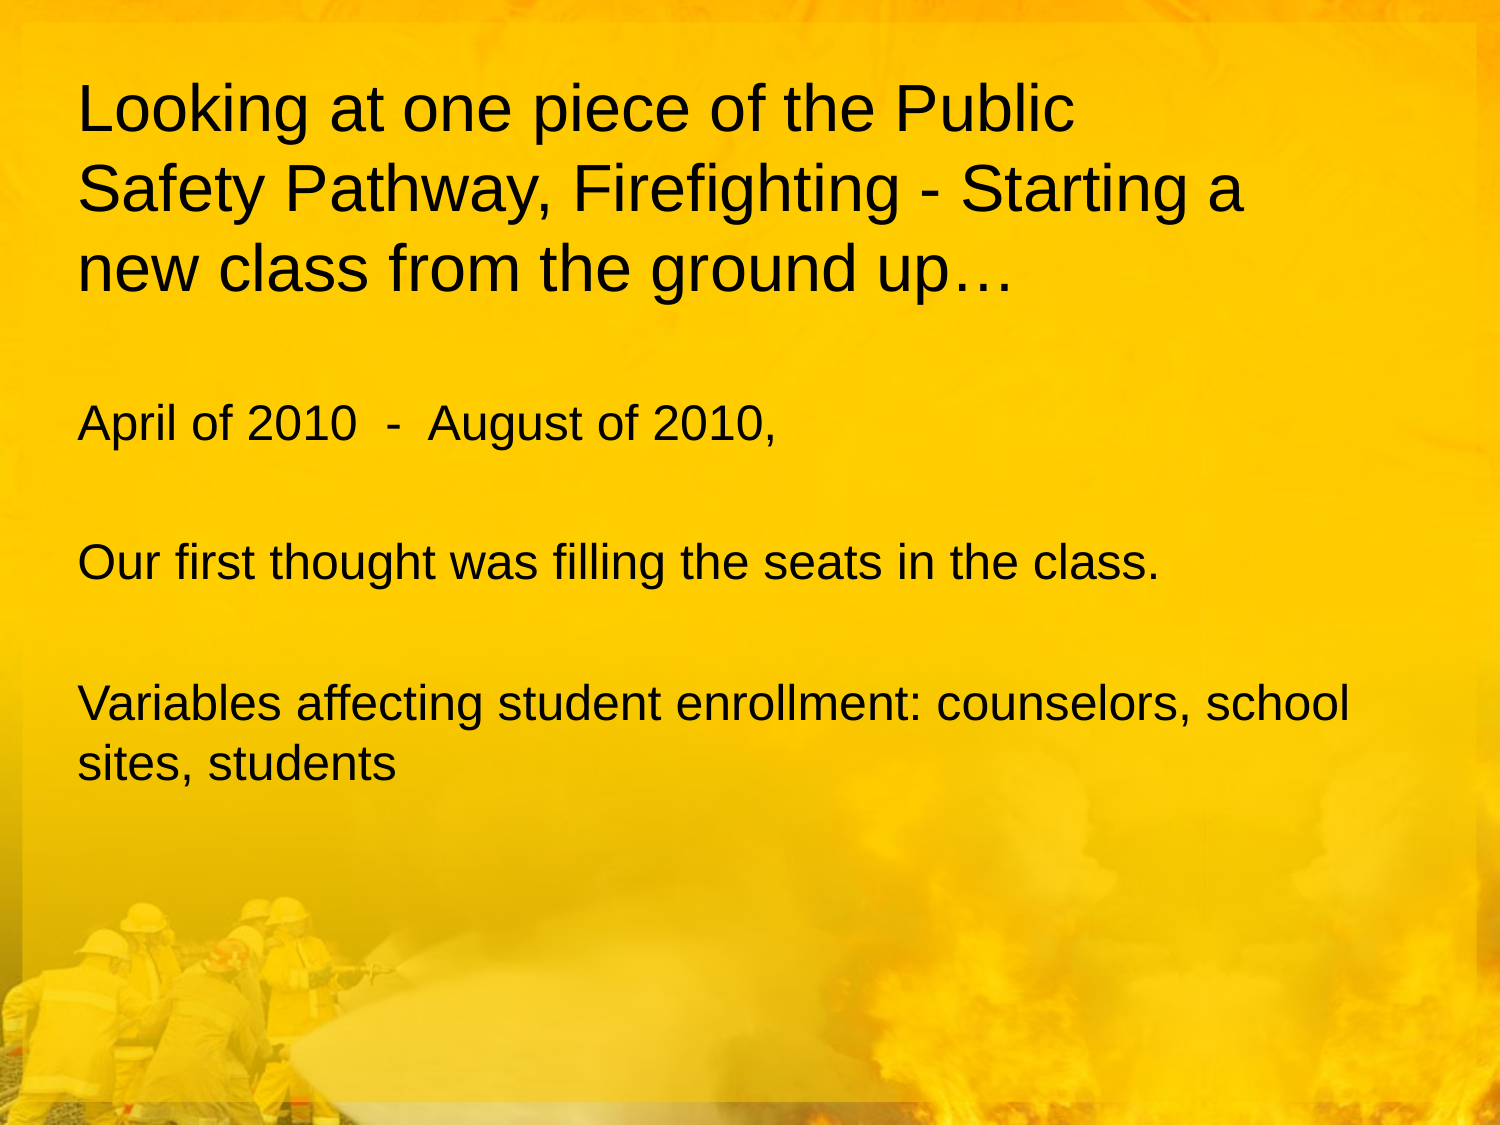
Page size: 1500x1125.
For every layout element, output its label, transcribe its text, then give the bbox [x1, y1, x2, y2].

title Looking at one piece of the Public Safety Pathway, Firefighting - Starting a new class from the ground up… [62, 37, 1263, 312]
subtitle April of 2010 - August of 2010, Our first thought was filling the seats in the class. Variables affecting student enrollment: counselors, school sites, students [62, 312, 1438, 913]
picture [0, 0, 1500, 1125]
